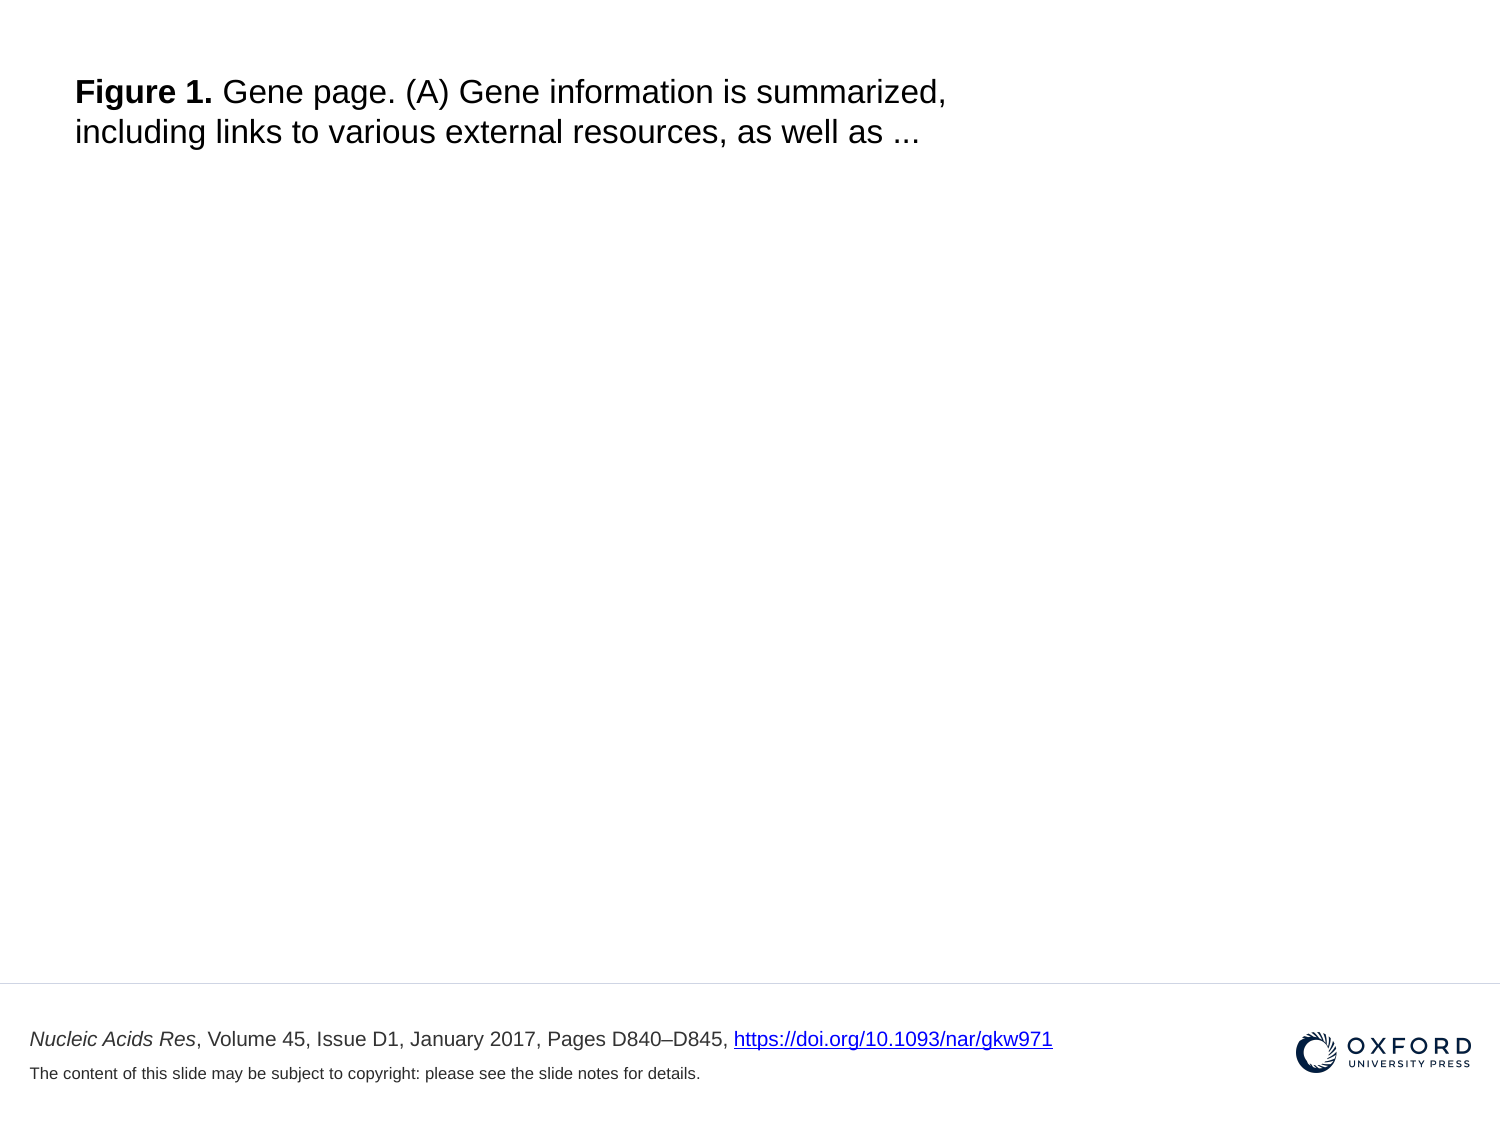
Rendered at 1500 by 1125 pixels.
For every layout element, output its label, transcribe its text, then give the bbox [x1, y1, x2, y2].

title Figure 1. Gene page. (A) Gene information is summarized, including links to various external resources, as well as ... [75, 69, 1078, 171]
footer Nucleic Acids Res, Volume 45, Issue D1, January 2017, Pages D840–D845, https://doi.org/10.1093/nar/gkw971 The content of this slide may be subject to copyright: please see the slide notes for details. [0, 983, 1260, 1125]
picture [1296, 1032, 1471, 1073]
